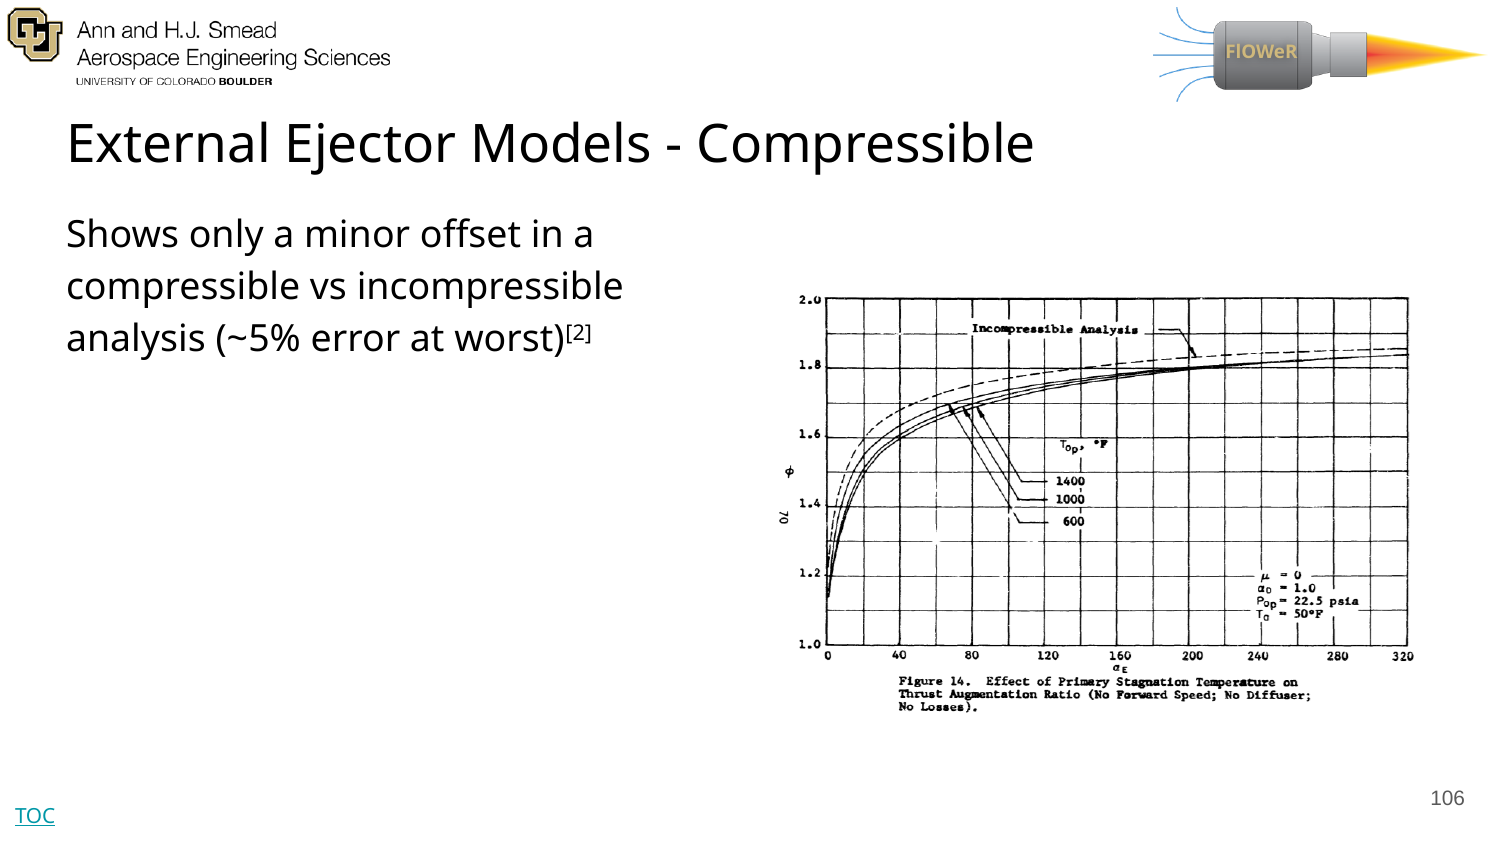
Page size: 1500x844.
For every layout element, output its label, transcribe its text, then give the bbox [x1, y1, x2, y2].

picture [1153, 7, 1488, 102]
title External Ejector Models - Compressible [51, 94, 1449, 189]
picture [7, 7, 390, 85]
text_box TOC [0, 788, 73, 844]
picture [749, 272, 1429, 727]
list Shows only a minor offset in a compressible vs incompressible analysis (~5% error at worst)[2] [51, 188, 730, 750]
slide_number 106 [1389, 764, 1480, 830]
